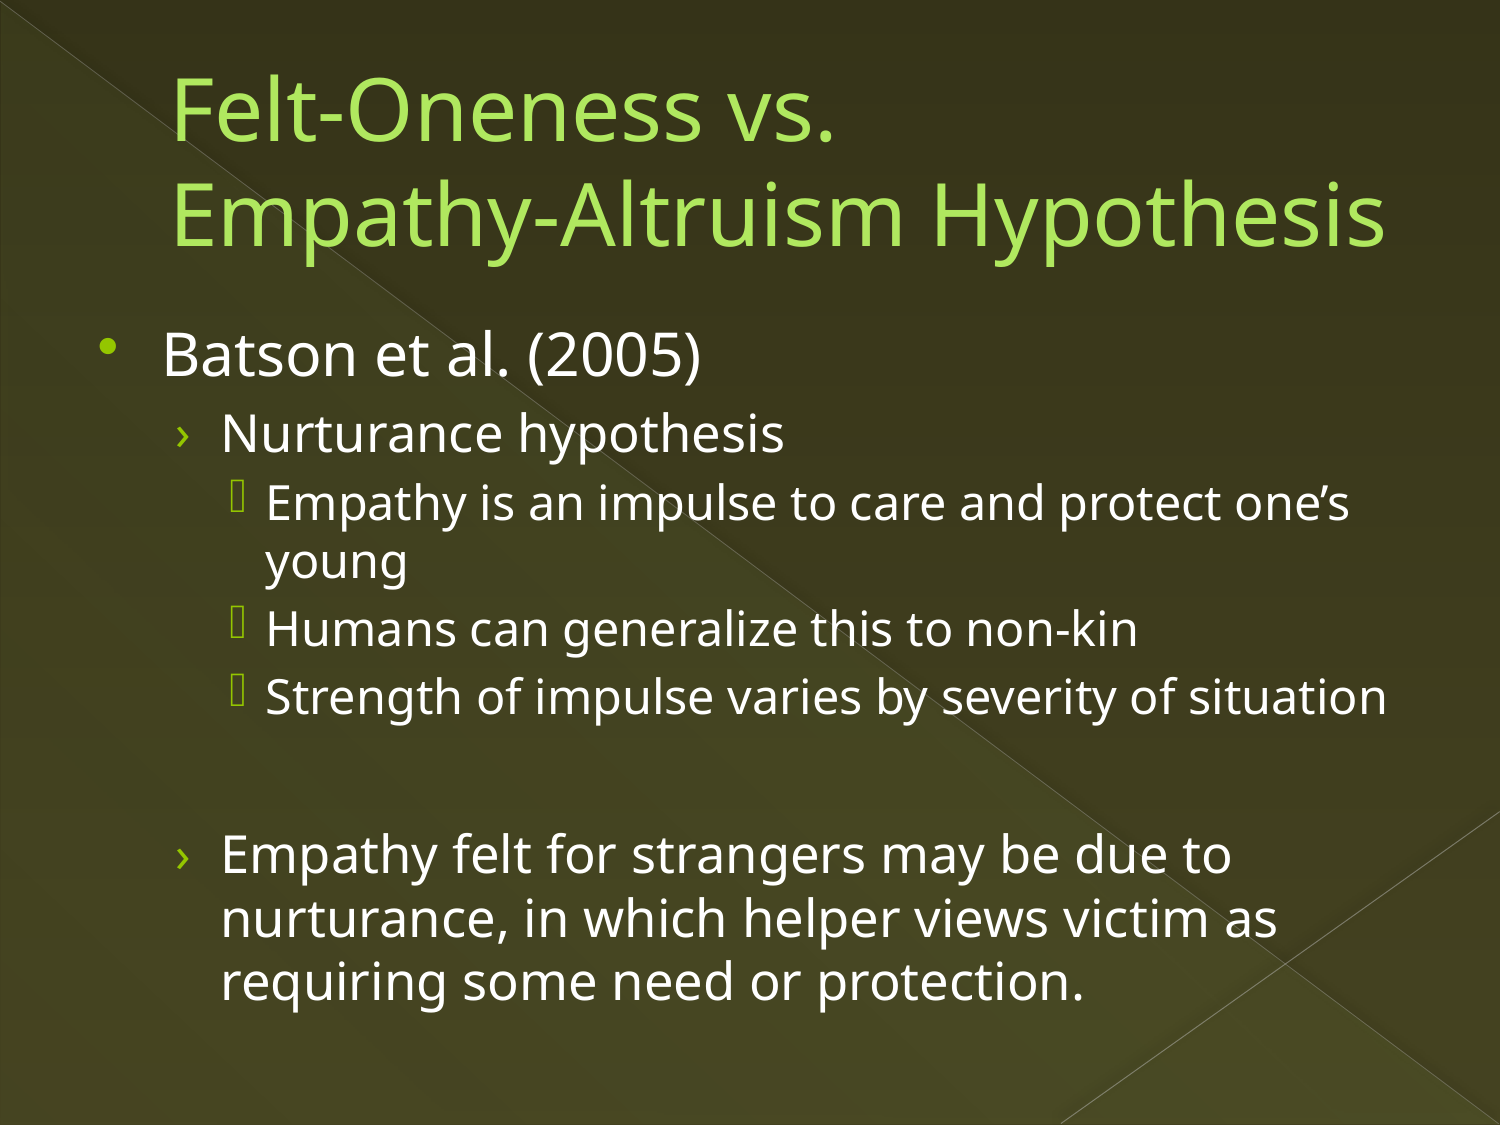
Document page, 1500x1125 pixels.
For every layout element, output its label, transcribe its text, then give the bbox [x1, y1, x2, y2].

list Batson et al. (2005) Nurturance hypothesis Empathy is an impulse to care and protect one’s young Humans can generalize this to non-kin Strength of impulse varies by severity of situation Empathy felt for strangers may be due to nurturance, in which helper views victim as requiring some need or protection. [75, 308, 1425, 1059]
title Felt-Oneness vs. Empathy-Altruism Hypothesis [75, 43, 1425, 274]
